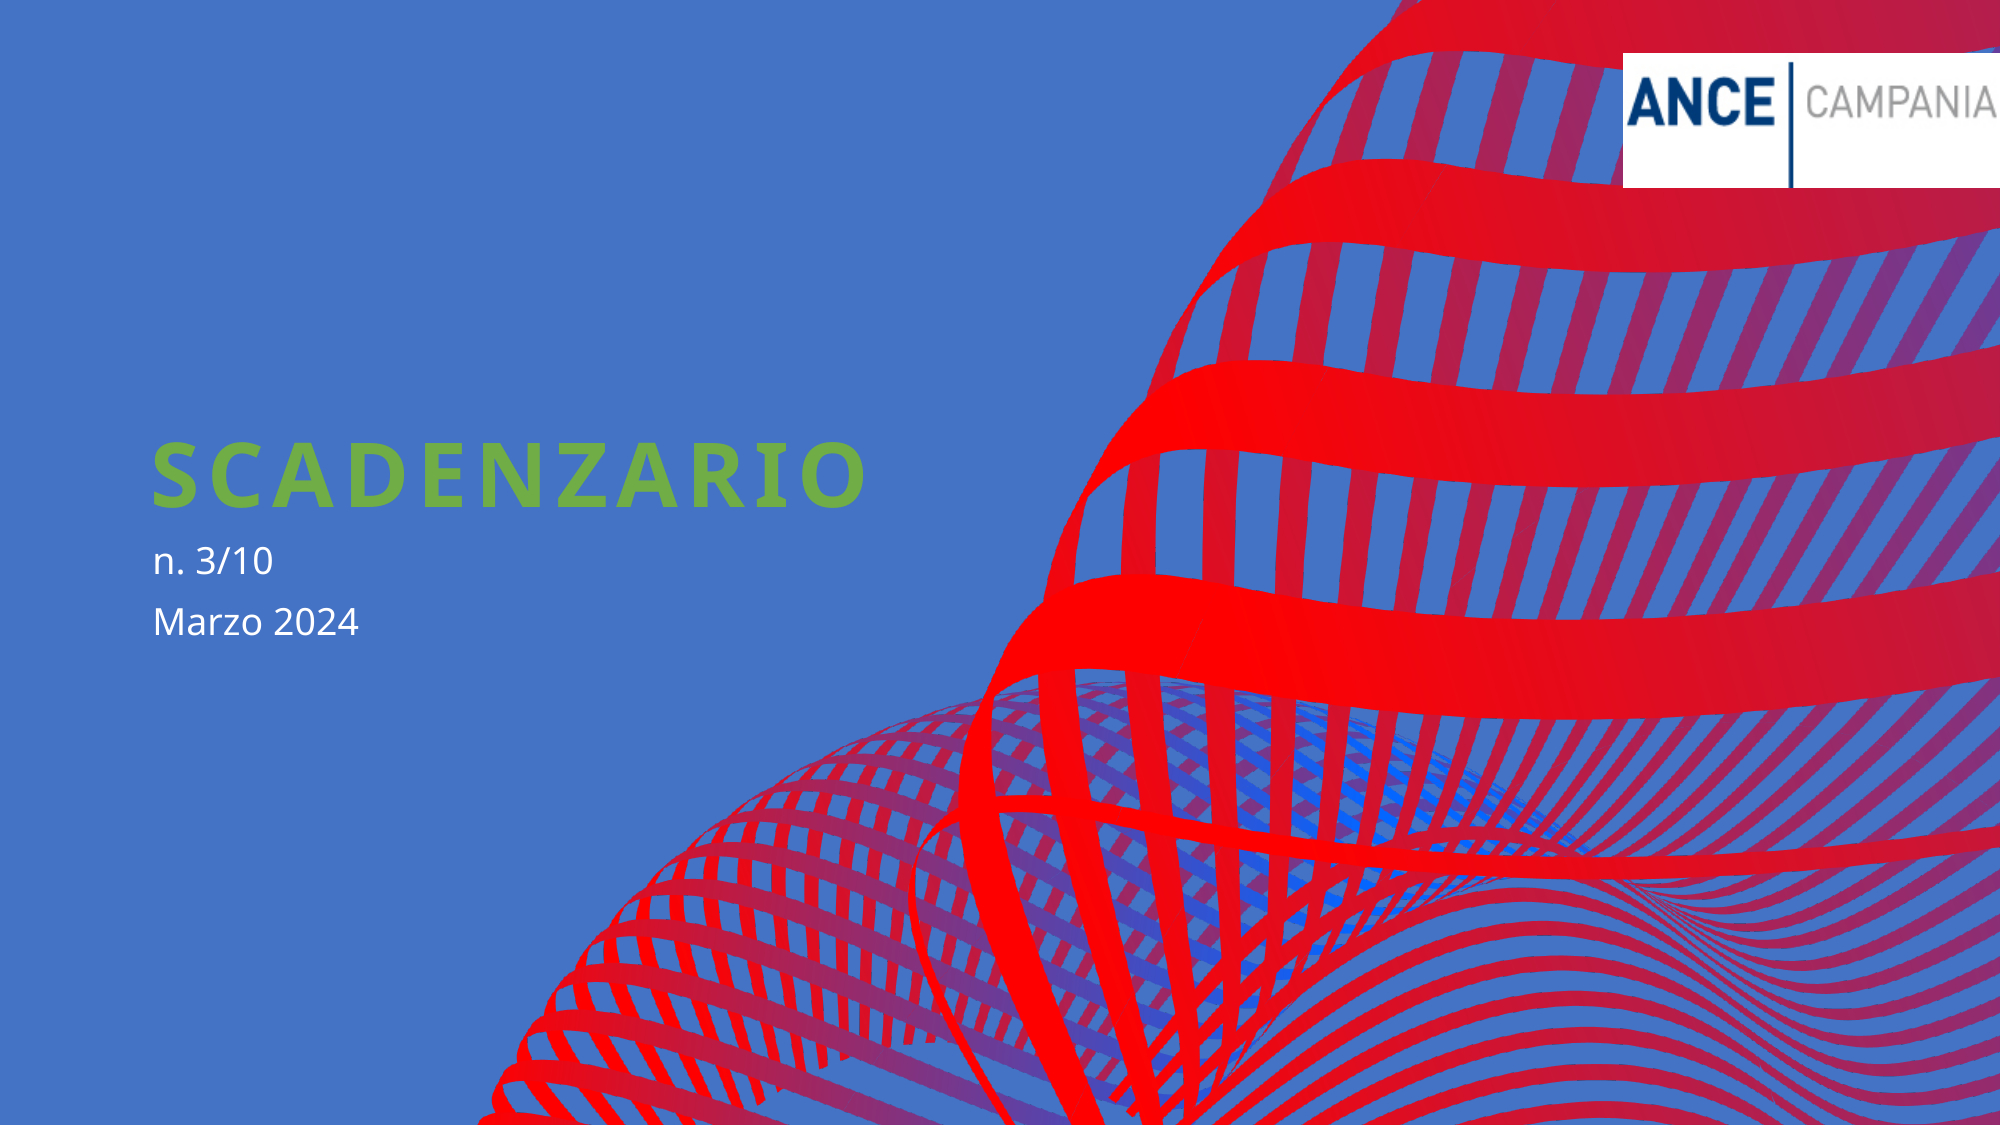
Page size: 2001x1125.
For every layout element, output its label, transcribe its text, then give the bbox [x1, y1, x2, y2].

list n. 3/10 Marzo 2024 [137, 534, 957, 669]
picture [0, 0, 2000, 1125]
title scadenzario [135, 217, 954, 535]
